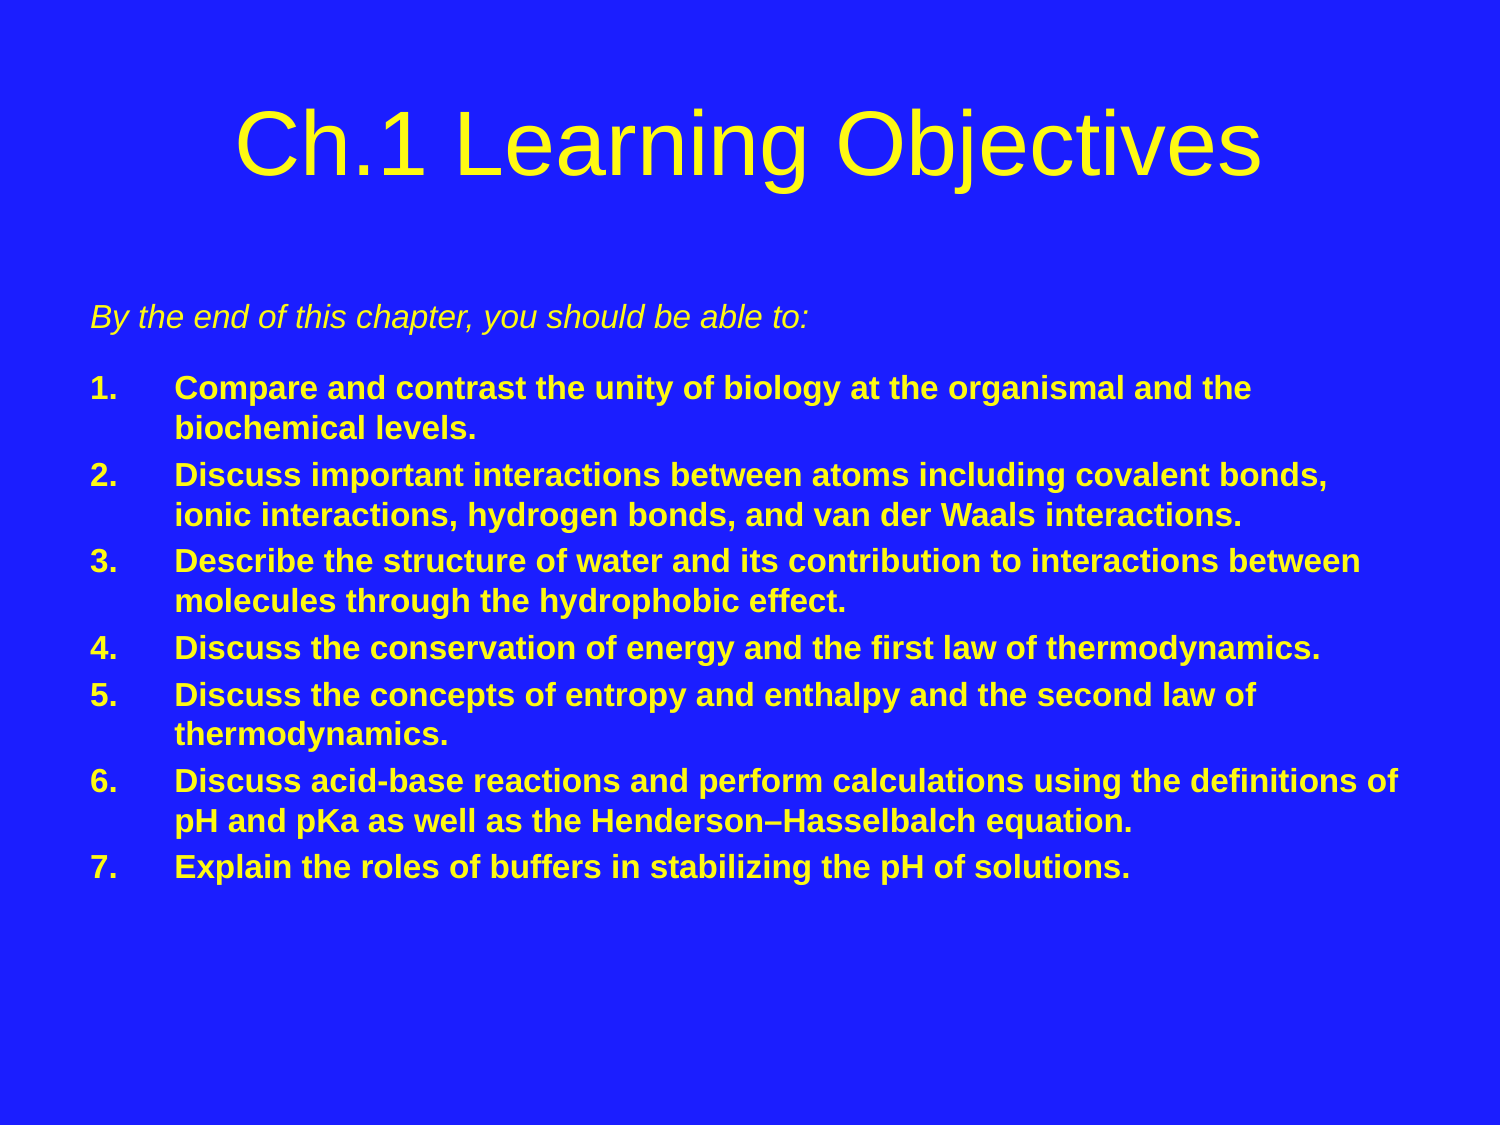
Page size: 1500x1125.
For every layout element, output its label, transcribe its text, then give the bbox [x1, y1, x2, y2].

list By the end of this chapter, you should be able to: Compare and contrast the unity of biology at the organismal and the biochemical levels. Discuss important interactions between atoms including covalent bonds, ionic interactions, hydrogen bonds, and van der Waals interactions. Describe the structure of water and its contribution to interactions between molecules through the hydrophobic effect. Discuss the conservation of energy and the first law of thermodynamics. Discuss the concepts of entropy and enthalpy and the second law of thermodynamics. Discuss acid-base reactions and perform calculations using the definitions of pH and pKa as well as the Henderson–Hasselbalch equation. Explain the roles of buffers in stabilizing the pH of solutions. [75, 287, 1425, 963]
title Ch.1 Learning Objectives [75, 45, 1425, 233]
